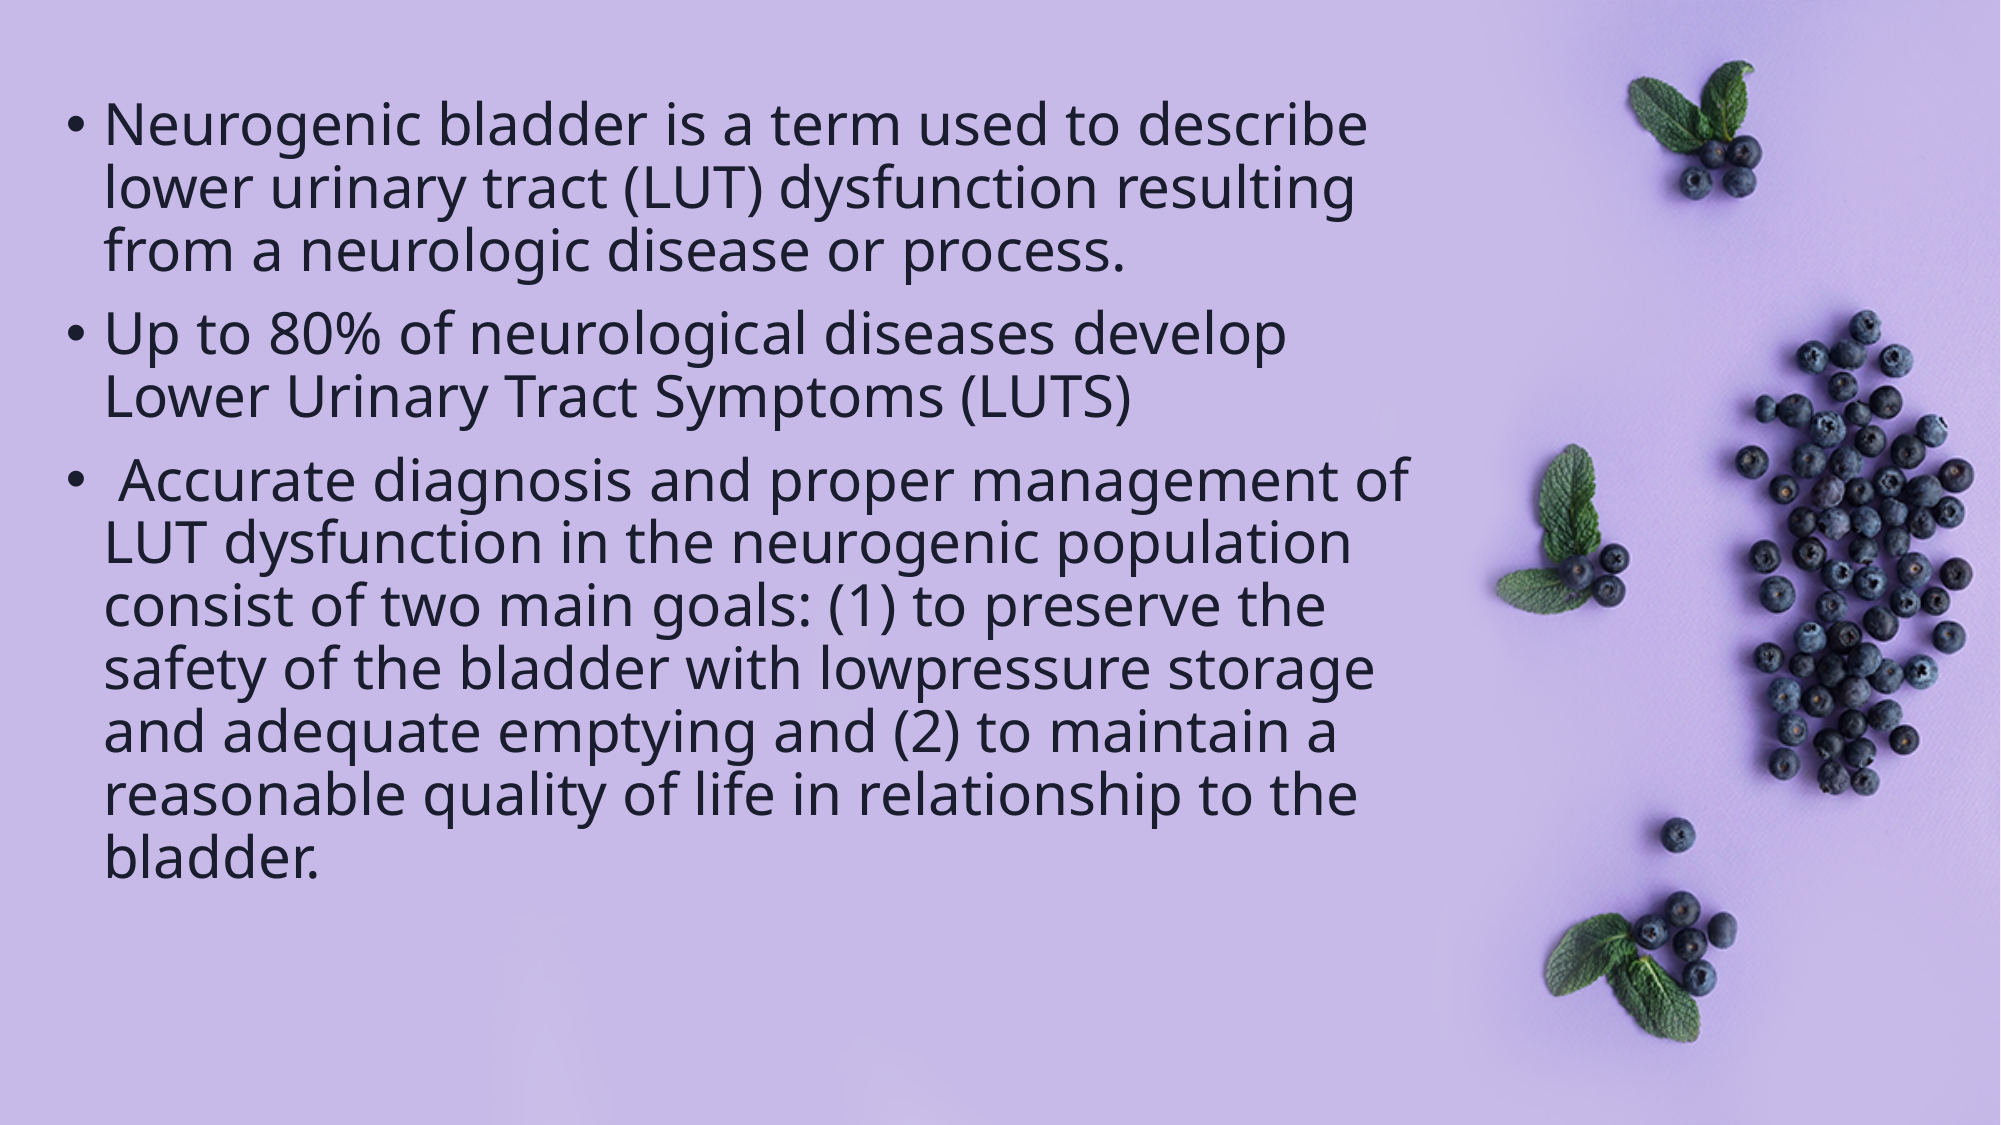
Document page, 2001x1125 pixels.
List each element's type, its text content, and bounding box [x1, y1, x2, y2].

list Neurogenic bladder is a term used to describe lower urinary tract (LUT) dysfunction resulting from a neurologic disease or process. Up to 80% of neurological diseases develop Lower Urinary Tract Symptoms (LUTS) Accurate diagnosis and proper management of LUT dysfunction in the neurogenic population consist of two main goals: (1) to preserve the safety of the bladder with lowpressure storage and adequate emptying and (2) to maintain a reasonable quality of life in relationship to the bladder. [50, 87, 1466, 1035]
picture [0, 0, 2001, 1125]
